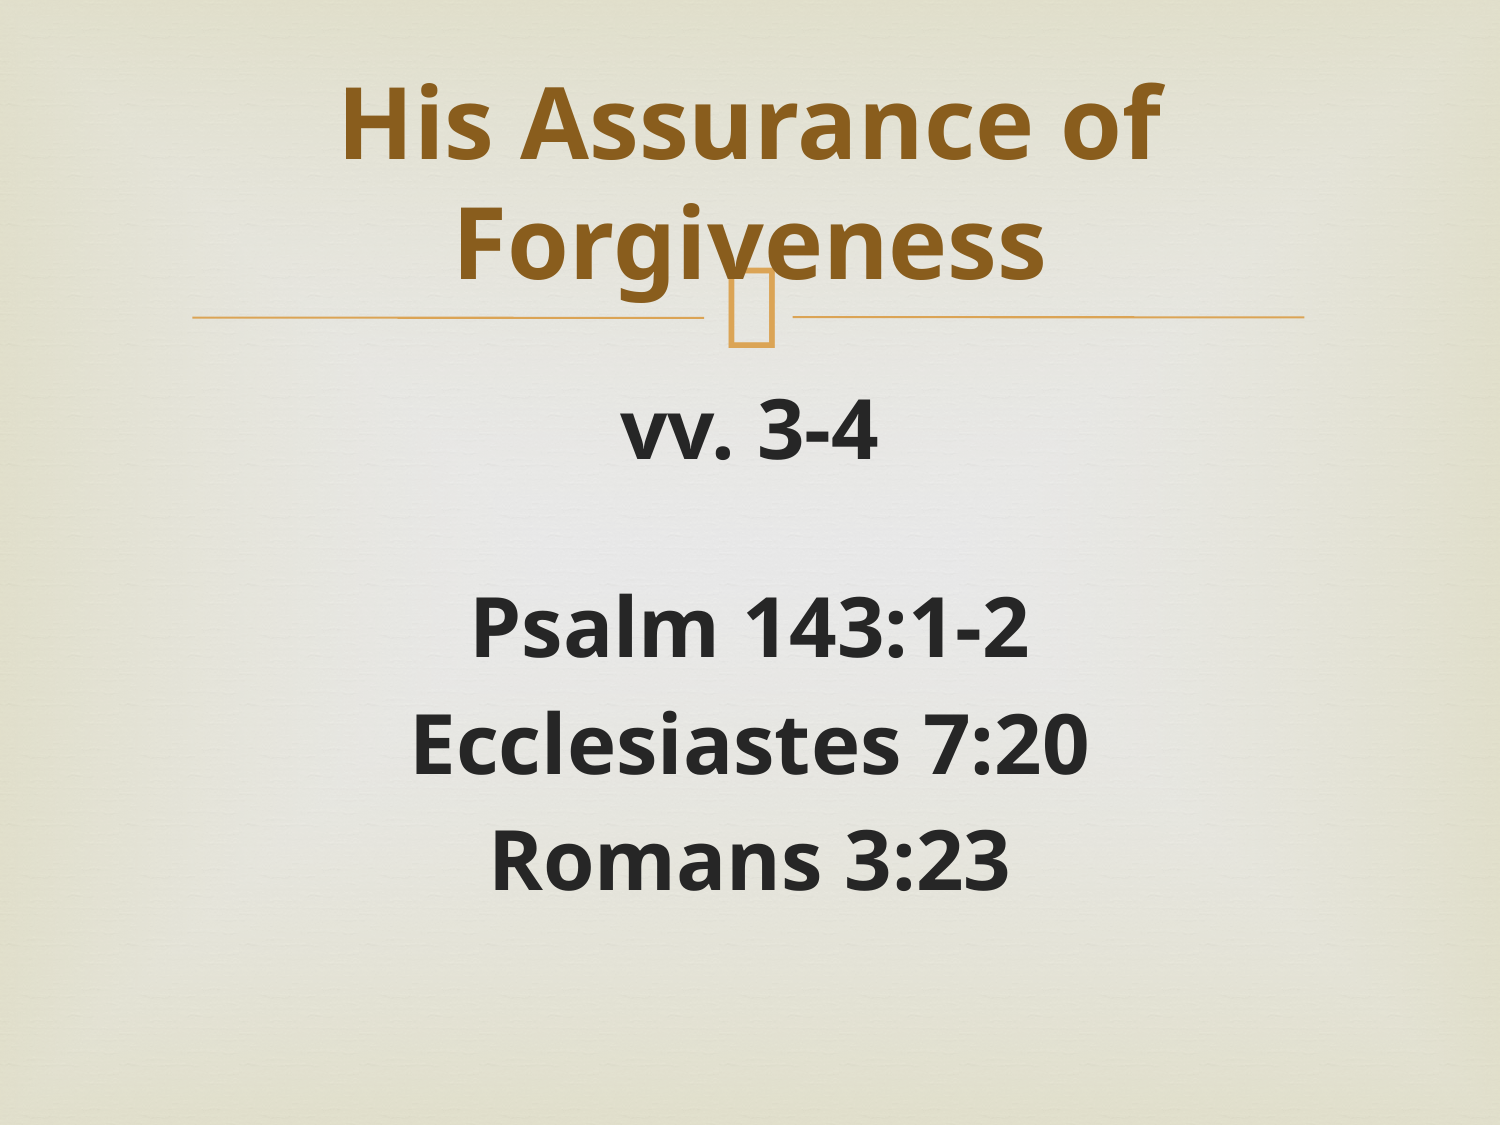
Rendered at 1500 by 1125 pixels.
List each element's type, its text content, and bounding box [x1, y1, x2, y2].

title His Assurance of Forgiveness [37, 93, 1463, 267]
list vv. 3-4 Psalm 143:1-2 Ecclesiastes 7:20 Romans 3:23 [114, 368, 1386, 1005]
